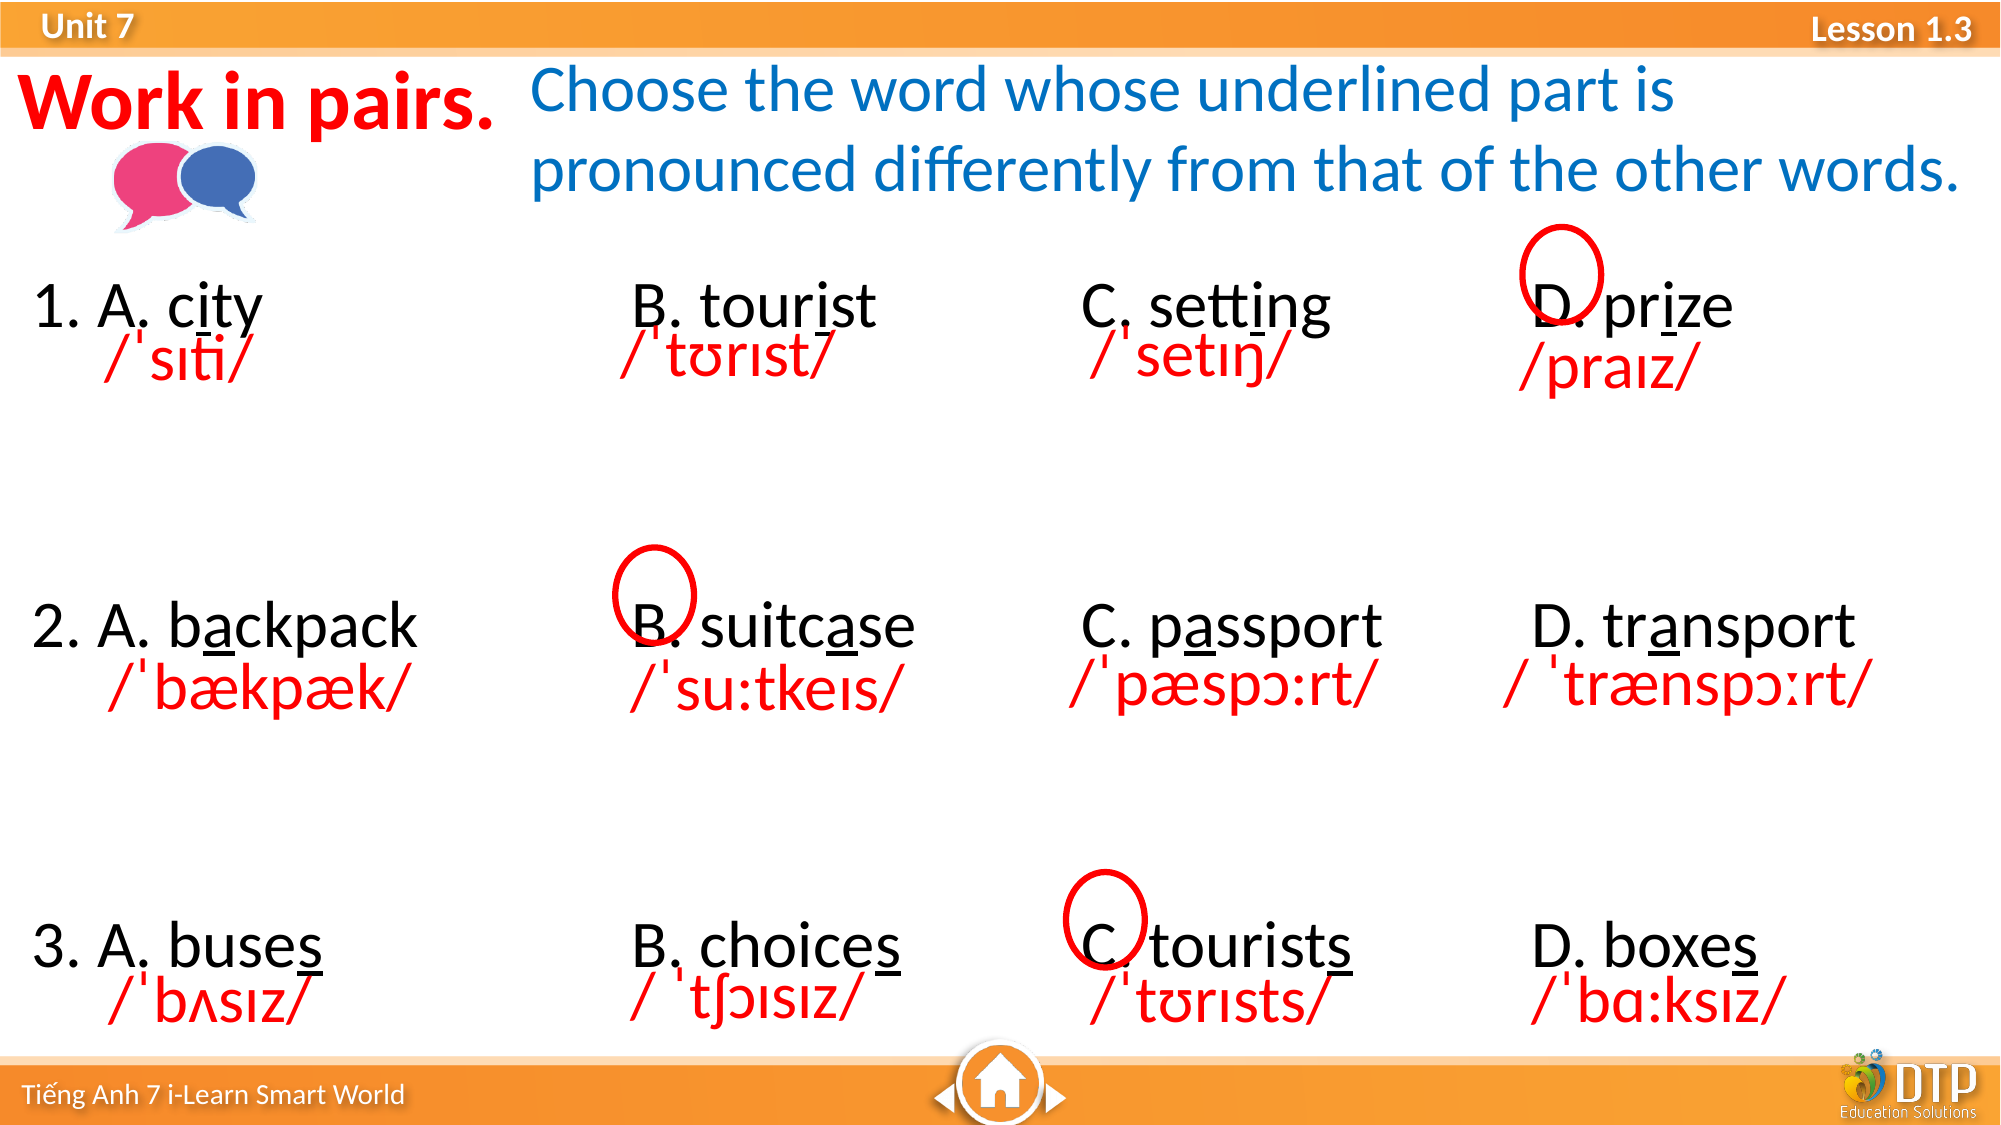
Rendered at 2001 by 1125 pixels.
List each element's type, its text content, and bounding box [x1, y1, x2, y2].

text_box 1. A. city B. tourist C. setting D. prize 2. A. backpack B. suitcase C. passport D. transport 3. A. buses B. choices C. tourists D. boxes [16, 173, 2000, 1125]
text_box /ˈbɑ:ksɪz/ [1516, 908, 1959, 1044]
text_box [1521, 224, 1604, 274]
text_box / ˈtʃɔɪsɪz/ [615, 904, 1107, 1040]
picture [1902, 26, 1908, 37]
text_box /ˈsetɪŋ/ [1075, 262, 1580, 397]
text_box [1066, 869, 1146, 908]
text_box /ˈpæspɔ:rt/ [1054, 591, 1470, 727]
text_box / ˈtrænspɔːrt/ [1489, 591, 1943, 727]
text_box /ˈbʌsɪz/ [93, 908, 547, 1044]
text_box /ˈtʊrɪst/ [605, 262, 1026, 397]
text_box Work in pairs. [2, 39, 513, 154]
text_box /ˈsu:tkeɪs/ [615, 596, 980, 731]
text_box /ˈbækpæk/ [93, 595, 492, 730]
text_box /praɪz/ [1504, 274, 1911, 410]
text_box /ˈsɪti/ [90, 266, 495, 402]
text_box [613, 545, 697, 610]
text_box /ˈtʊrɪsts/ [1075, 908, 1516, 1044]
picture [0, 2, 2001, 1125]
text_box Choose the word whose underlined part is pronounced differently from that of the other words. [515, 37, 2000, 213]
picture [1881, 26, 1889, 37]
